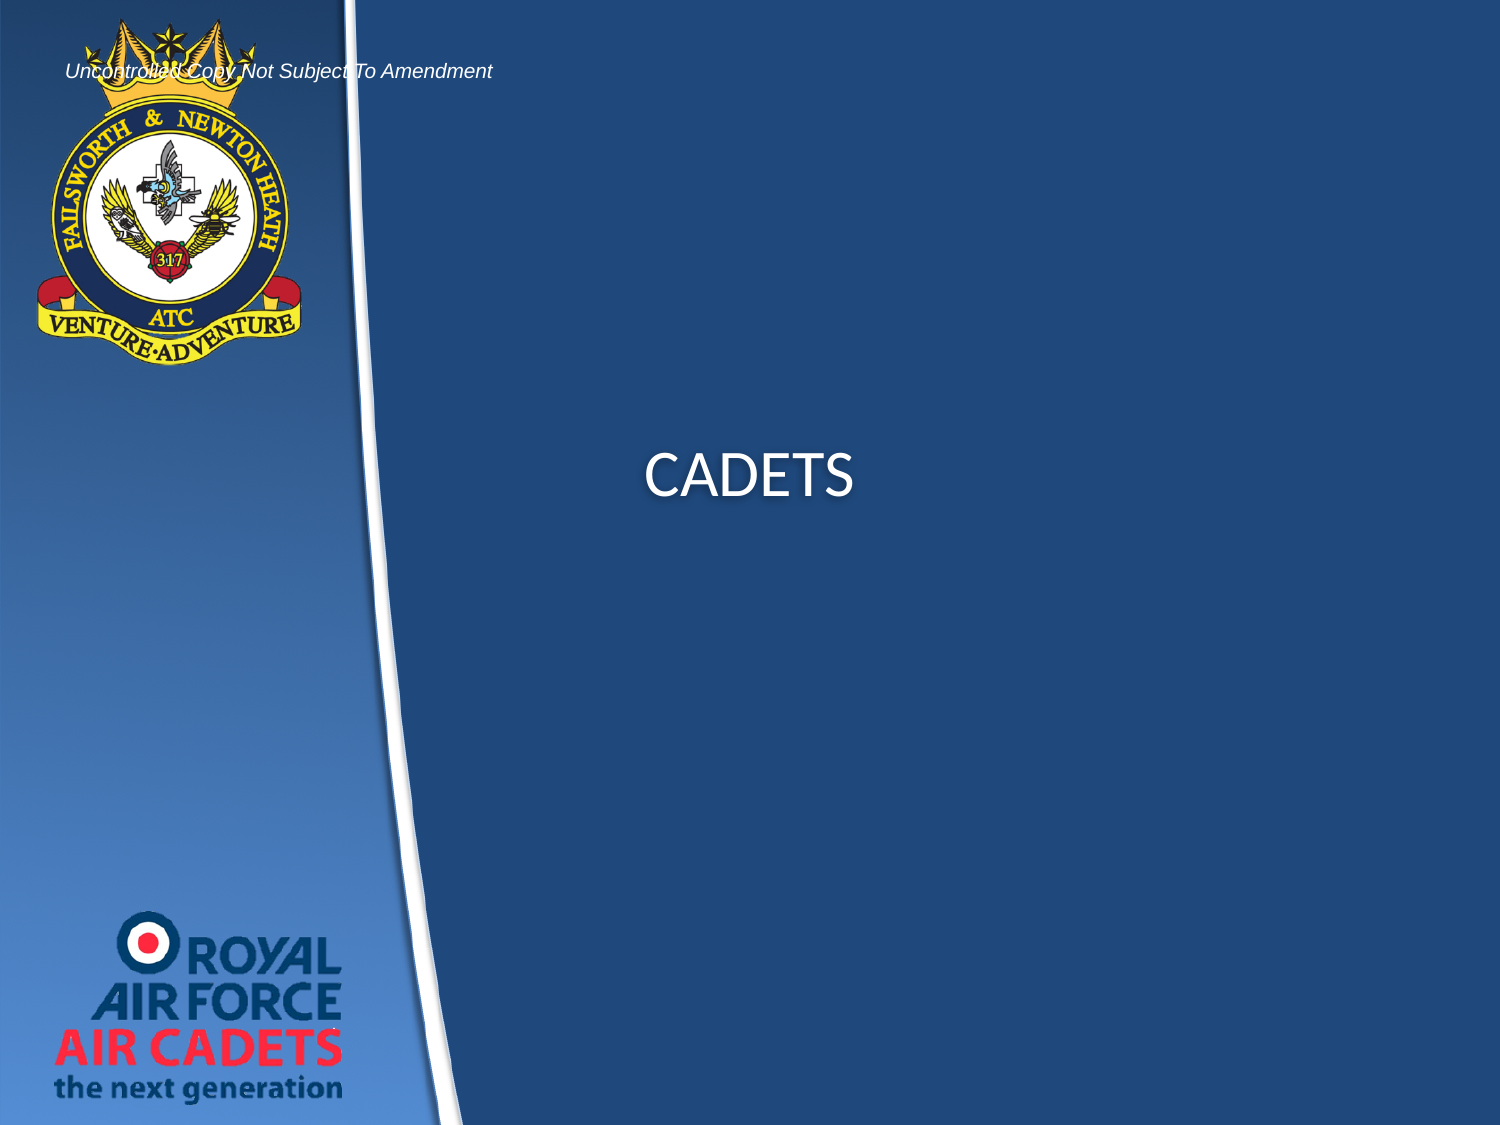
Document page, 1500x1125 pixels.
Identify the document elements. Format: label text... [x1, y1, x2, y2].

text_box Uncontrolled Copy Not Subject To Amendment [49, 50, 511, 116]
picture [0, 0, 1500, 1125]
title CADETS [112, 349, 1388, 591]
